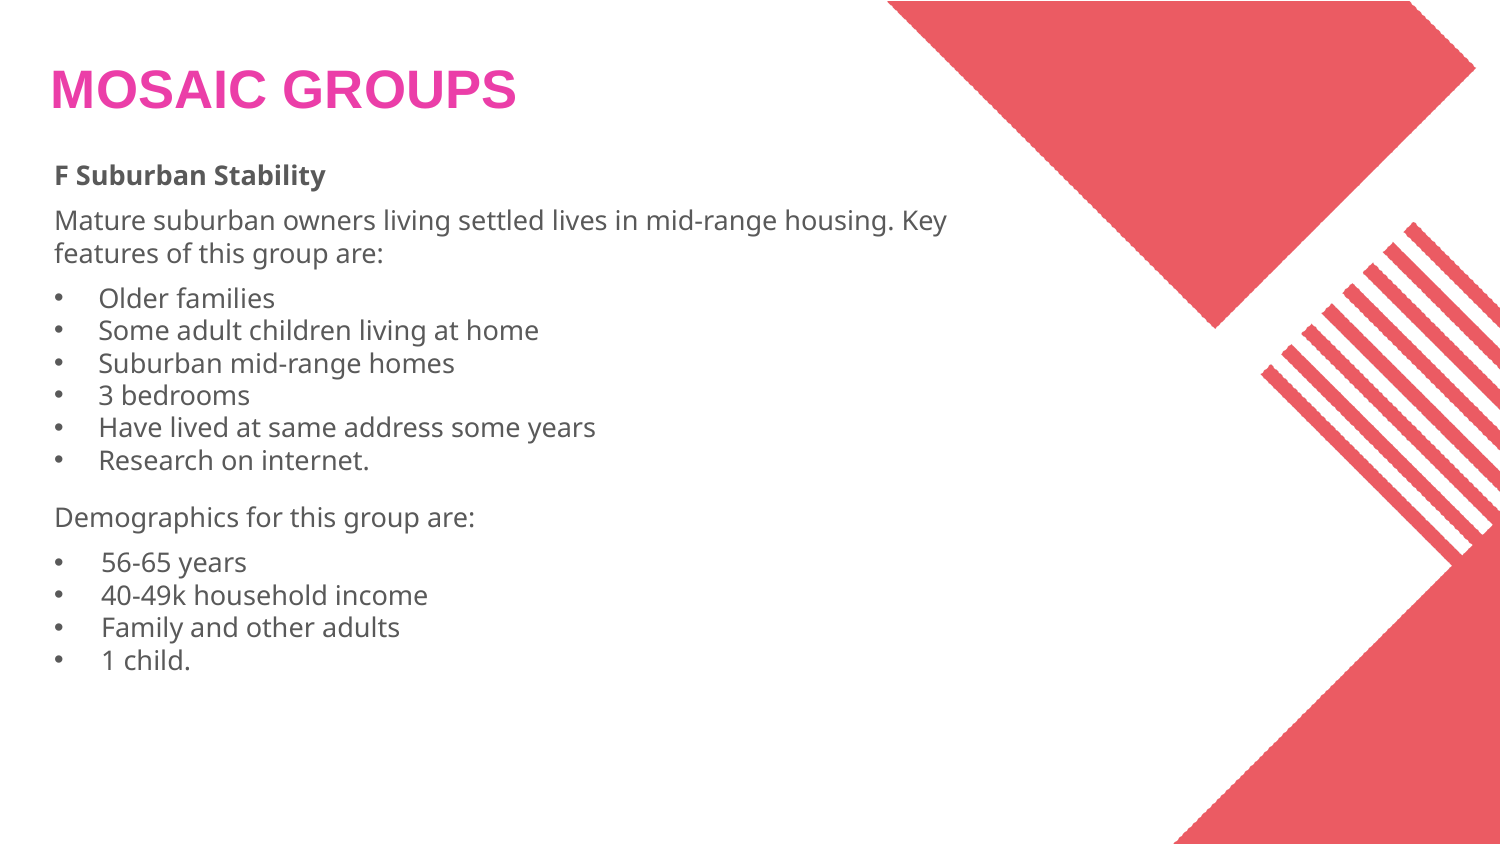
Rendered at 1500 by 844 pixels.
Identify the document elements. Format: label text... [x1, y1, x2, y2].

text_box MOSAIC GROUPS [36, 64, 791, 125]
text_box F Suburban Stability Mature suburban owners living settled lives in mid-range housing. Key features of this group are: Older families Some adult children living at home Suburban mid-range homes 3 bedrooms Have lived at same address some years Research on internet. Demographics for this group are: 56-65 years 40-49k household income Family and other adults 1 child. [39, 151, 791, 684]
picture [796, 1, 1500, 844]
